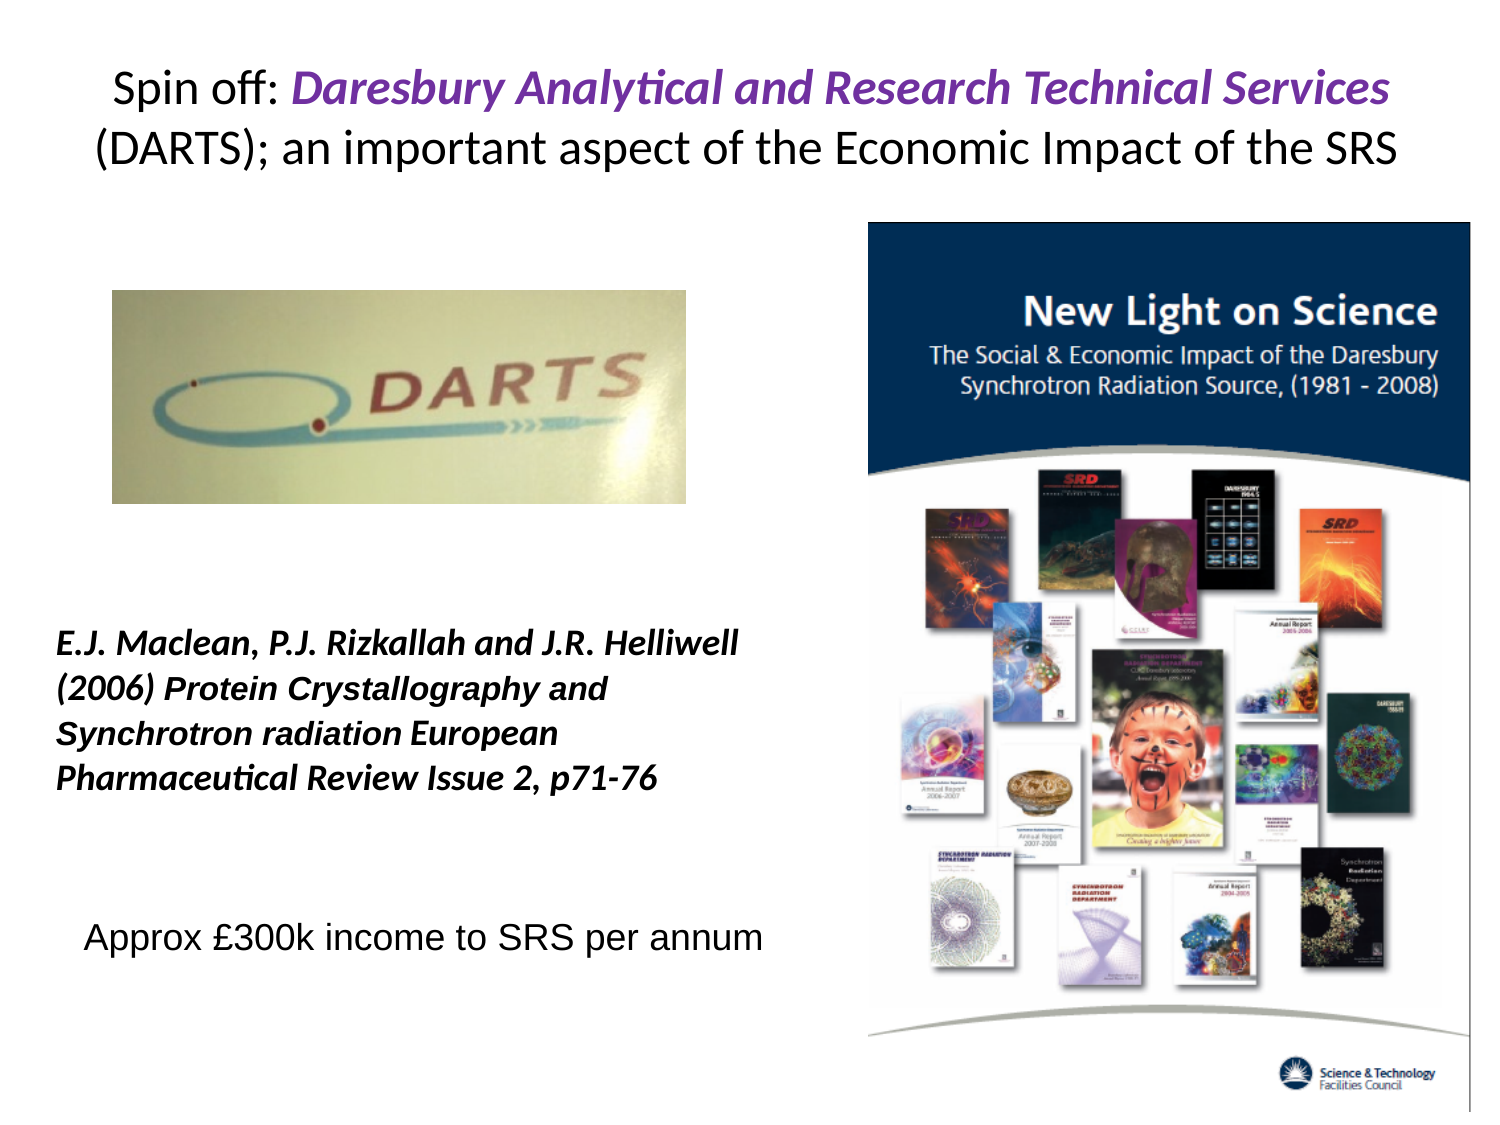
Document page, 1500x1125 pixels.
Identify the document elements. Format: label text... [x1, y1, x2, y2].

picture [112, 109, 686, 685]
text_box Approx £300k income to SRS per annum [68, 905, 779, 965]
text_box E.J. Maclean, P.J. Rizkallah and J.R. Helliwell (2006) Protein Crystallography and Synchrotron radiation European Pharmaceutical Review Issue 2, p71-76 [40, 610, 791, 1031]
title Spin off: Daresbury Analytical and Research Technical Services (DARTS); an important aspect of the Economic Impact of the SRS [76, 20, 1427, 209]
picture [867, 221, 1471, 1112]
